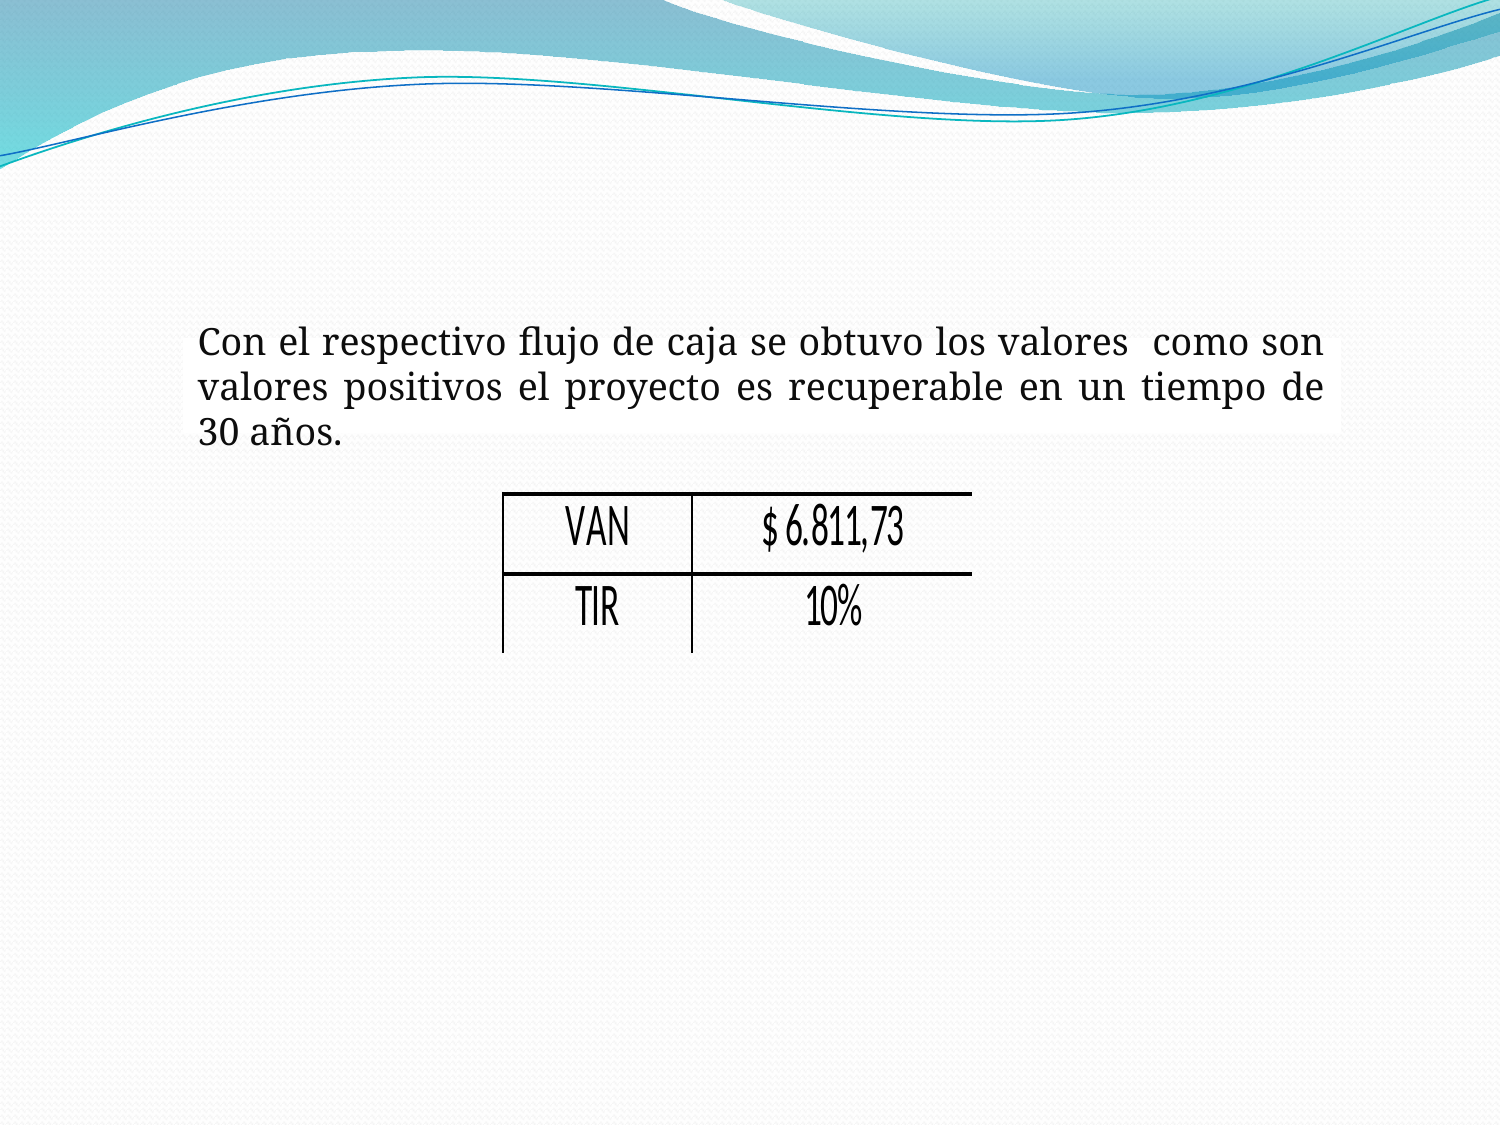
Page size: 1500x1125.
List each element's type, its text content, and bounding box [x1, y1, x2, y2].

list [501, 491, 975, 658]
text_box Con el respectivo flujo de caja se obtuvo los valores como son valores positivos el proyecto es recuperable en un tiempo de 30 años. [181, 336, 1343, 435]
